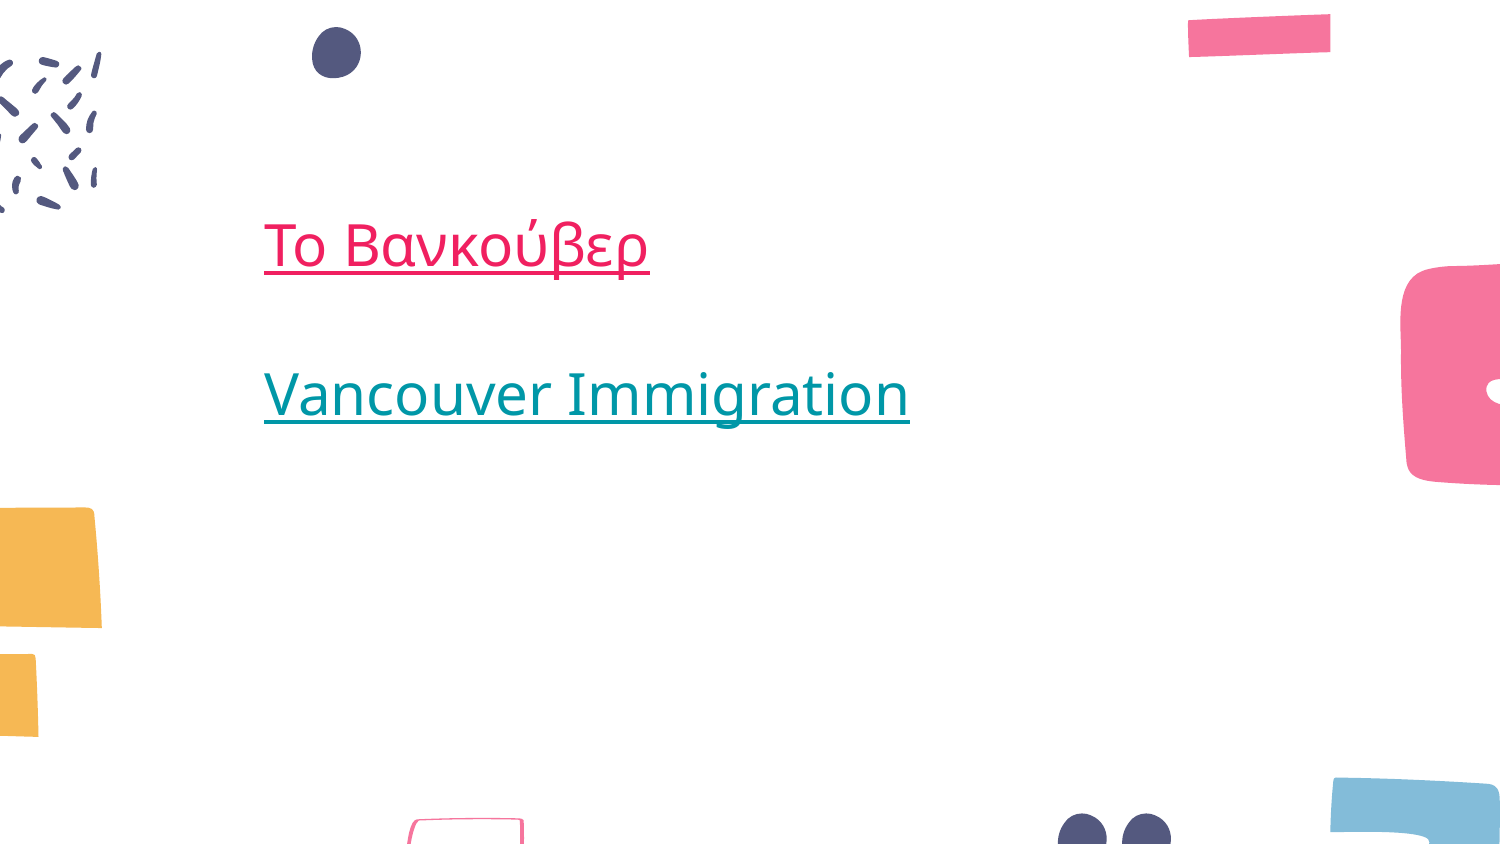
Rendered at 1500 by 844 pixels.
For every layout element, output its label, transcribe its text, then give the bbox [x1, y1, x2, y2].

text_box Το Βανκούβερ Vancouver Immigration [249, 200, 952, 444]
